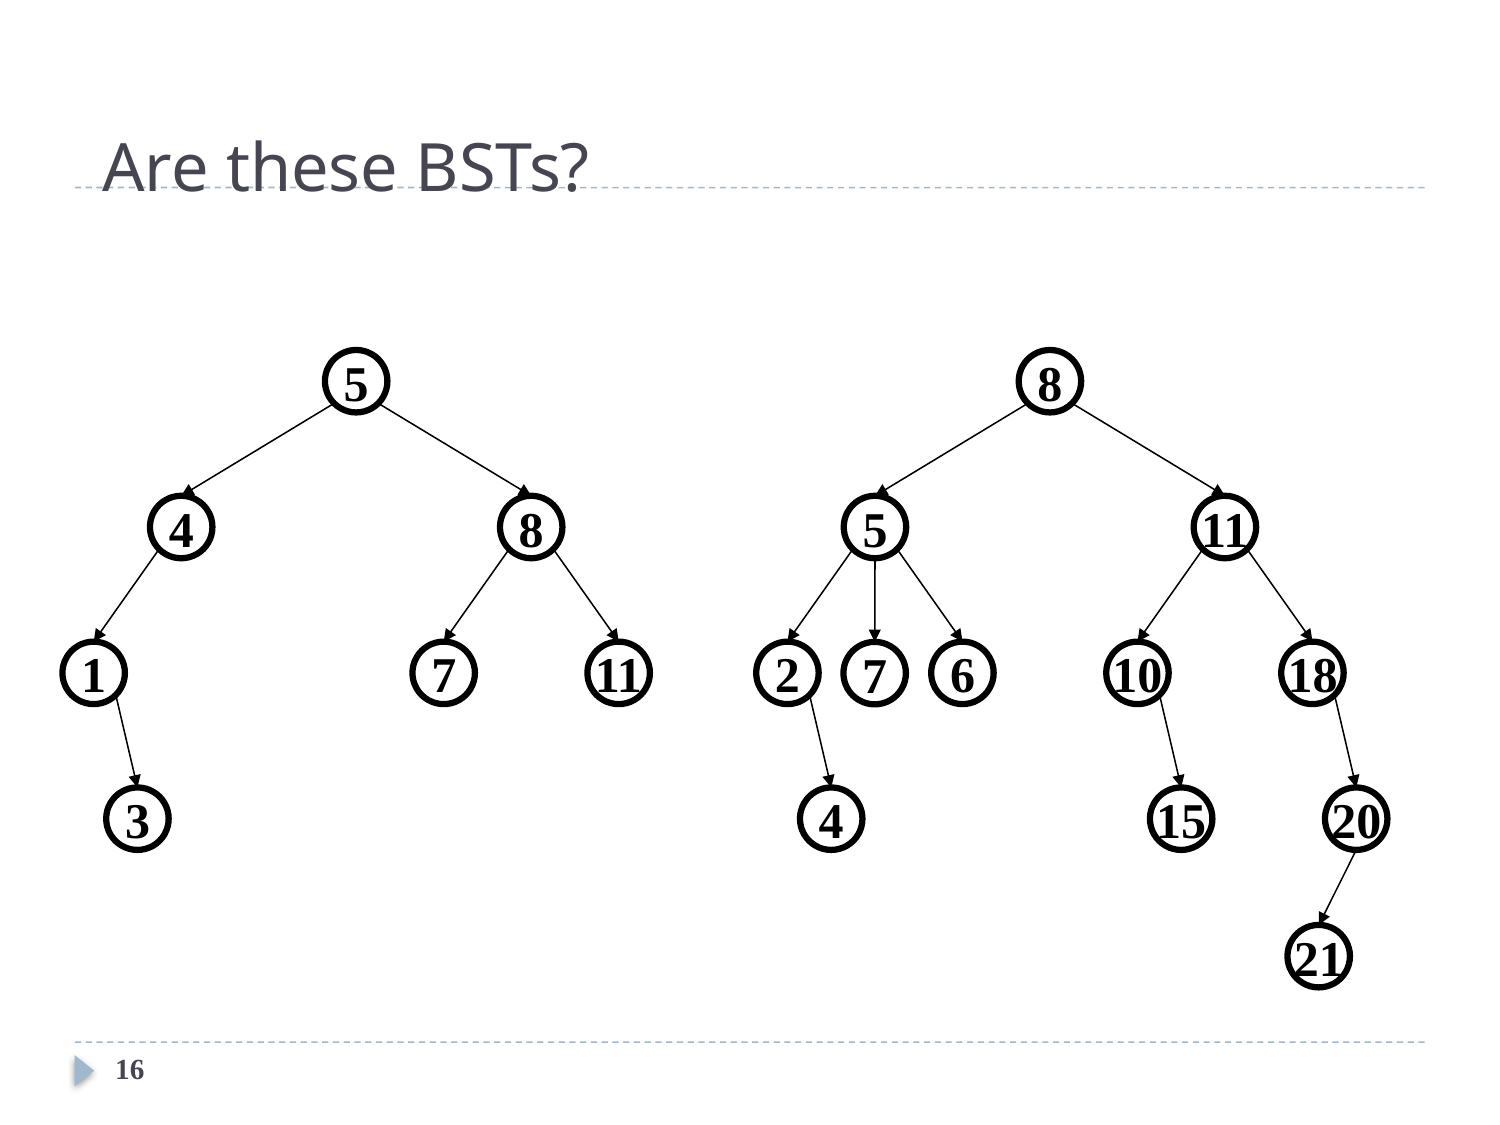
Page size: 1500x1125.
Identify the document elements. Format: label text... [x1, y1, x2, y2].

text_box 11 [1193, 496, 1257, 559]
text_box 11 [587, 641, 650, 705]
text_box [1299, 868, 1376, 907]
title Are these BSTs? [87, 24, 1413, 213]
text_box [1137, 552, 1204, 639]
text_box 4 [799, 787, 863, 850]
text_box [443, 552, 510, 639]
text_box 8 [499, 496, 563, 559]
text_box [378, 406, 532, 493]
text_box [553, 552, 619, 639]
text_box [787, 552, 854, 639]
text_box 8 [1018, 349, 1082, 413]
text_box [896, 552, 963, 639]
text_box 15 [1149, 787, 1213, 850]
text_box 18 [1281, 641, 1344, 705]
text_box 5 [324, 349, 388, 413]
slide_number 16 [100, 1042, 426, 1103]
text_box 6 [931, 641, 994, 705]
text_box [1071, 406, 1226, 493]
text_box 20 [1324, 787, 1388, 850]
text_box 5 [843, 496, 907, 559]
text_box 4 [149, 496, 213, 559]
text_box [874, 406, 1029, 493]
text_box 7 [843, 642, 906, 705]
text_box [1334, 697, 1357, 785]
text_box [1246, 552, 1313, 639]
text_box 10 [1106, 642, 1169, 705]
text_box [180, 406, 335, 493]
text_box 1 [62, 642, 125, 705]
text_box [809, 697, 832, 785]
text_box 21 [1287, 924, 1350, 988]
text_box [115, 697, 138, 785]
text_box 7 [412, 642, 475, 705]
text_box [1159, 697, 1182, 785]
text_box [93, 552, 160, 639]
text_box 2 [756, 642, 819, 705]
text_box 3 [106, 787, 169, 850]
